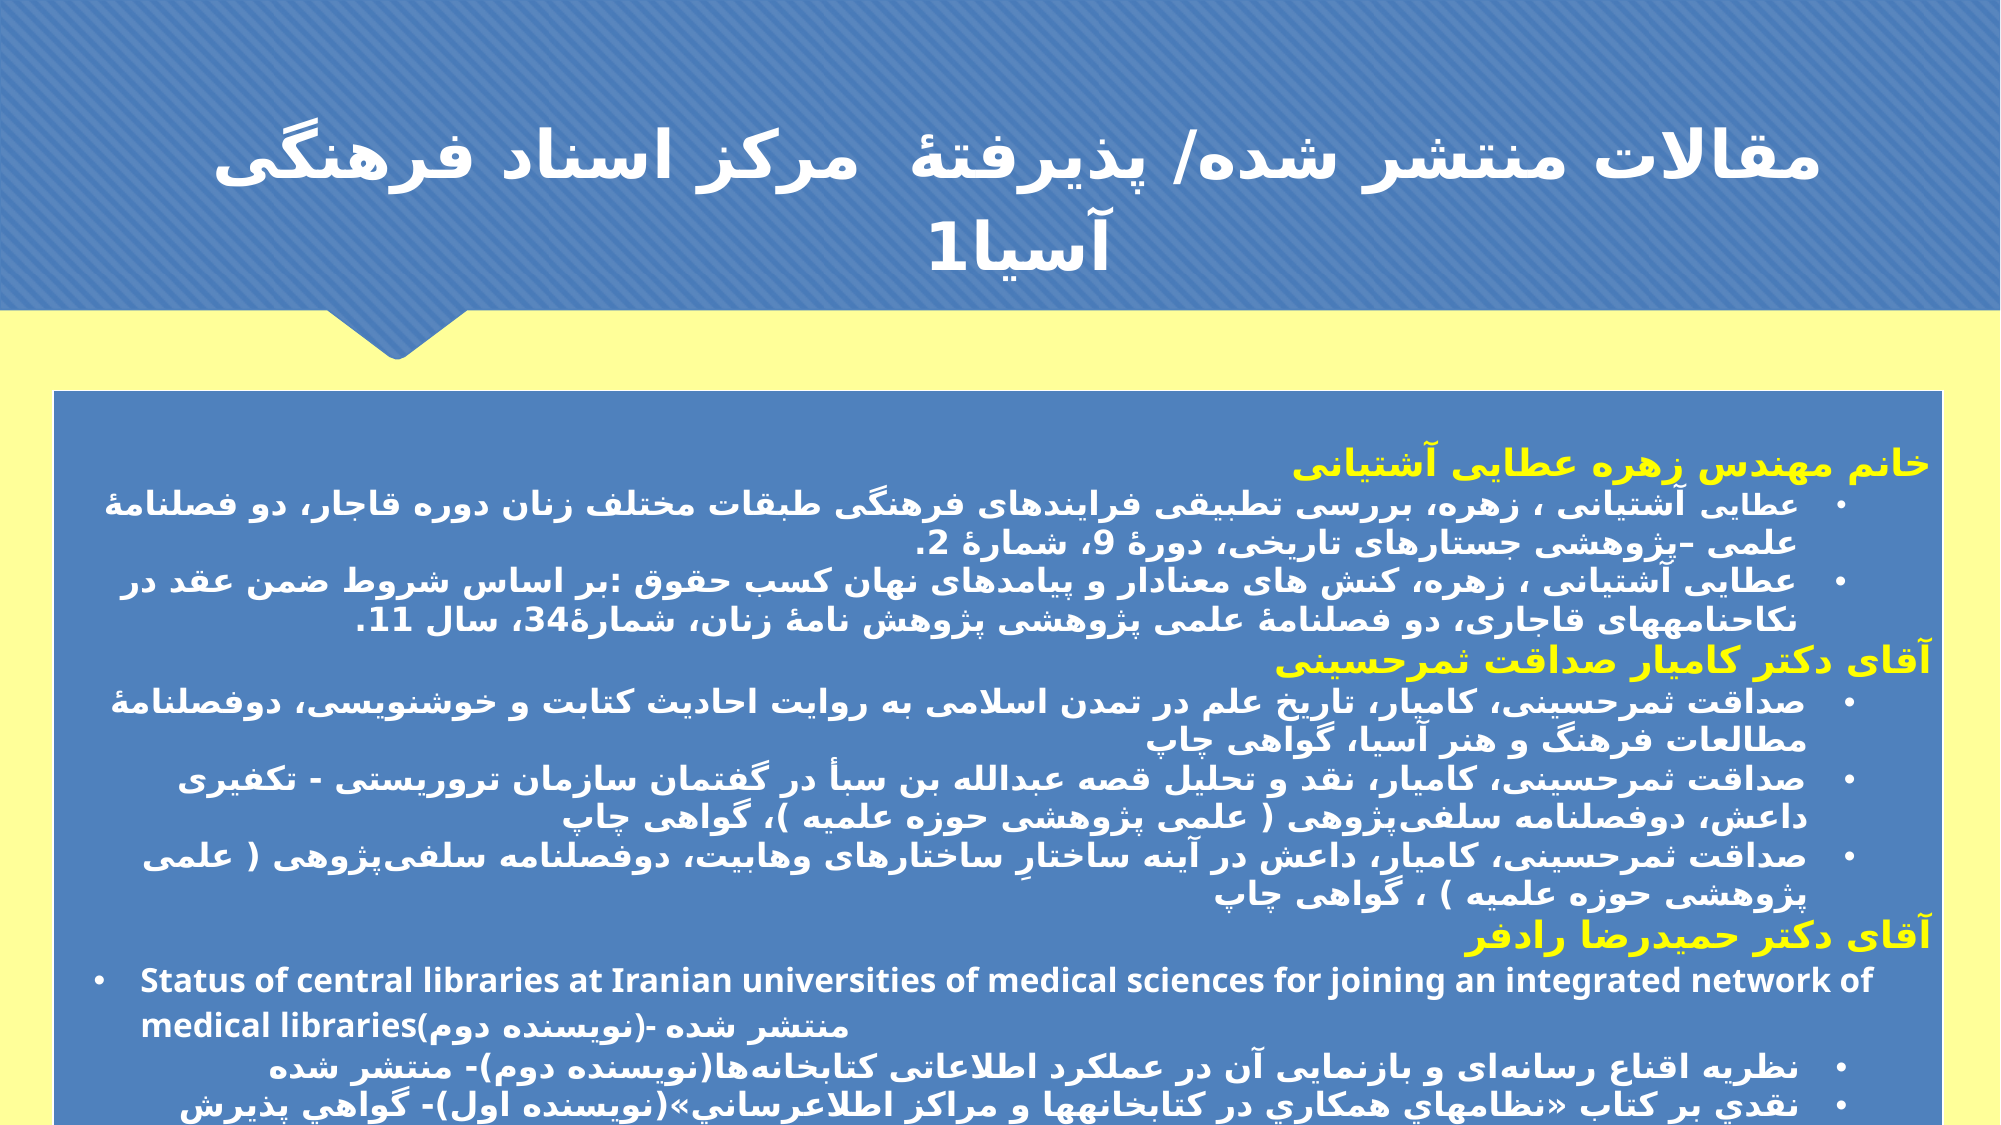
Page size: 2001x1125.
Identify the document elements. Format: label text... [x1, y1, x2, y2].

text_box مقالات منتشر شده/ پذیرفتۀ مرکز اسناد فرهنگی آسیا1 [108, 92, 1883, 291]
table_header خانم مهندس زهره عطایی آشتیانی عطایی آشتیانی ، زهره، بررسی تطبیقی فرایندهای فرهنگی طبقات مختلف زنان دوره قاجار، دو فصلنامۀ علمی –پژوهشی جستارهای تاریخی، دورۀ 9، شمارۀ 2. عطایی آشتیانی ، زهره، کنش های معنادار و پیامدهای نهان کسب حقوق :بر اساس شروط ضمن عقد در نکاح‏نامه‏های قاجاری، دو فصلنامۀ علمی پژوهشی پژوهش نامۀ زنان، شمارۀ34، سال 11. آقای دکتر کامیار صداقت ثمرحسینی صداقت ثمرحسینی، کامیار، تاریخ علم در تمدن اسلامی به روایت احادیث کتابت و خوشنویسی، دوفصلنامۀ مطالعات فرهنگ و هنر آسیا، گواهی چاپ صداقت ثمرحسینی، کامیار، نقد و تحلیل قصه عبدالله بن سبأ در گفتمان سازمان تروریستی - تکفیری داعش، دوفصلنامه سلفی‌پژوهی ( علمی پژوهشی حوزه علمیه )، گواهی چاپ صداقت ثمرحسینی، کامیار، داعش در آینه ساختارِ ساختارهای وهابیت، دوفصلنامه سلفی‌پژوهی ( علمی پژوهشی حوزه علمیه ) ، گواهی چاپ آقای دکتر حمیدرضا رادفر Status of central libraries at Iranian universities of medical sciences for joining an integrated network of medical libraries(نويسنده دوم)- منتشر شده نظریه اقناع رسانه‌ای و بازنمایی آن در عملکرد اطلاعاتی کتابخانه‌ها(نويسنده دوم)- منتشر شده نقدي بر كتاب «نظام­هاي همكاري در كتابخانه­ها و مراكز اطلاع­رساني»(نويسنده اول)- گواهي پذيرش [54, 391, 1942, 1125]
